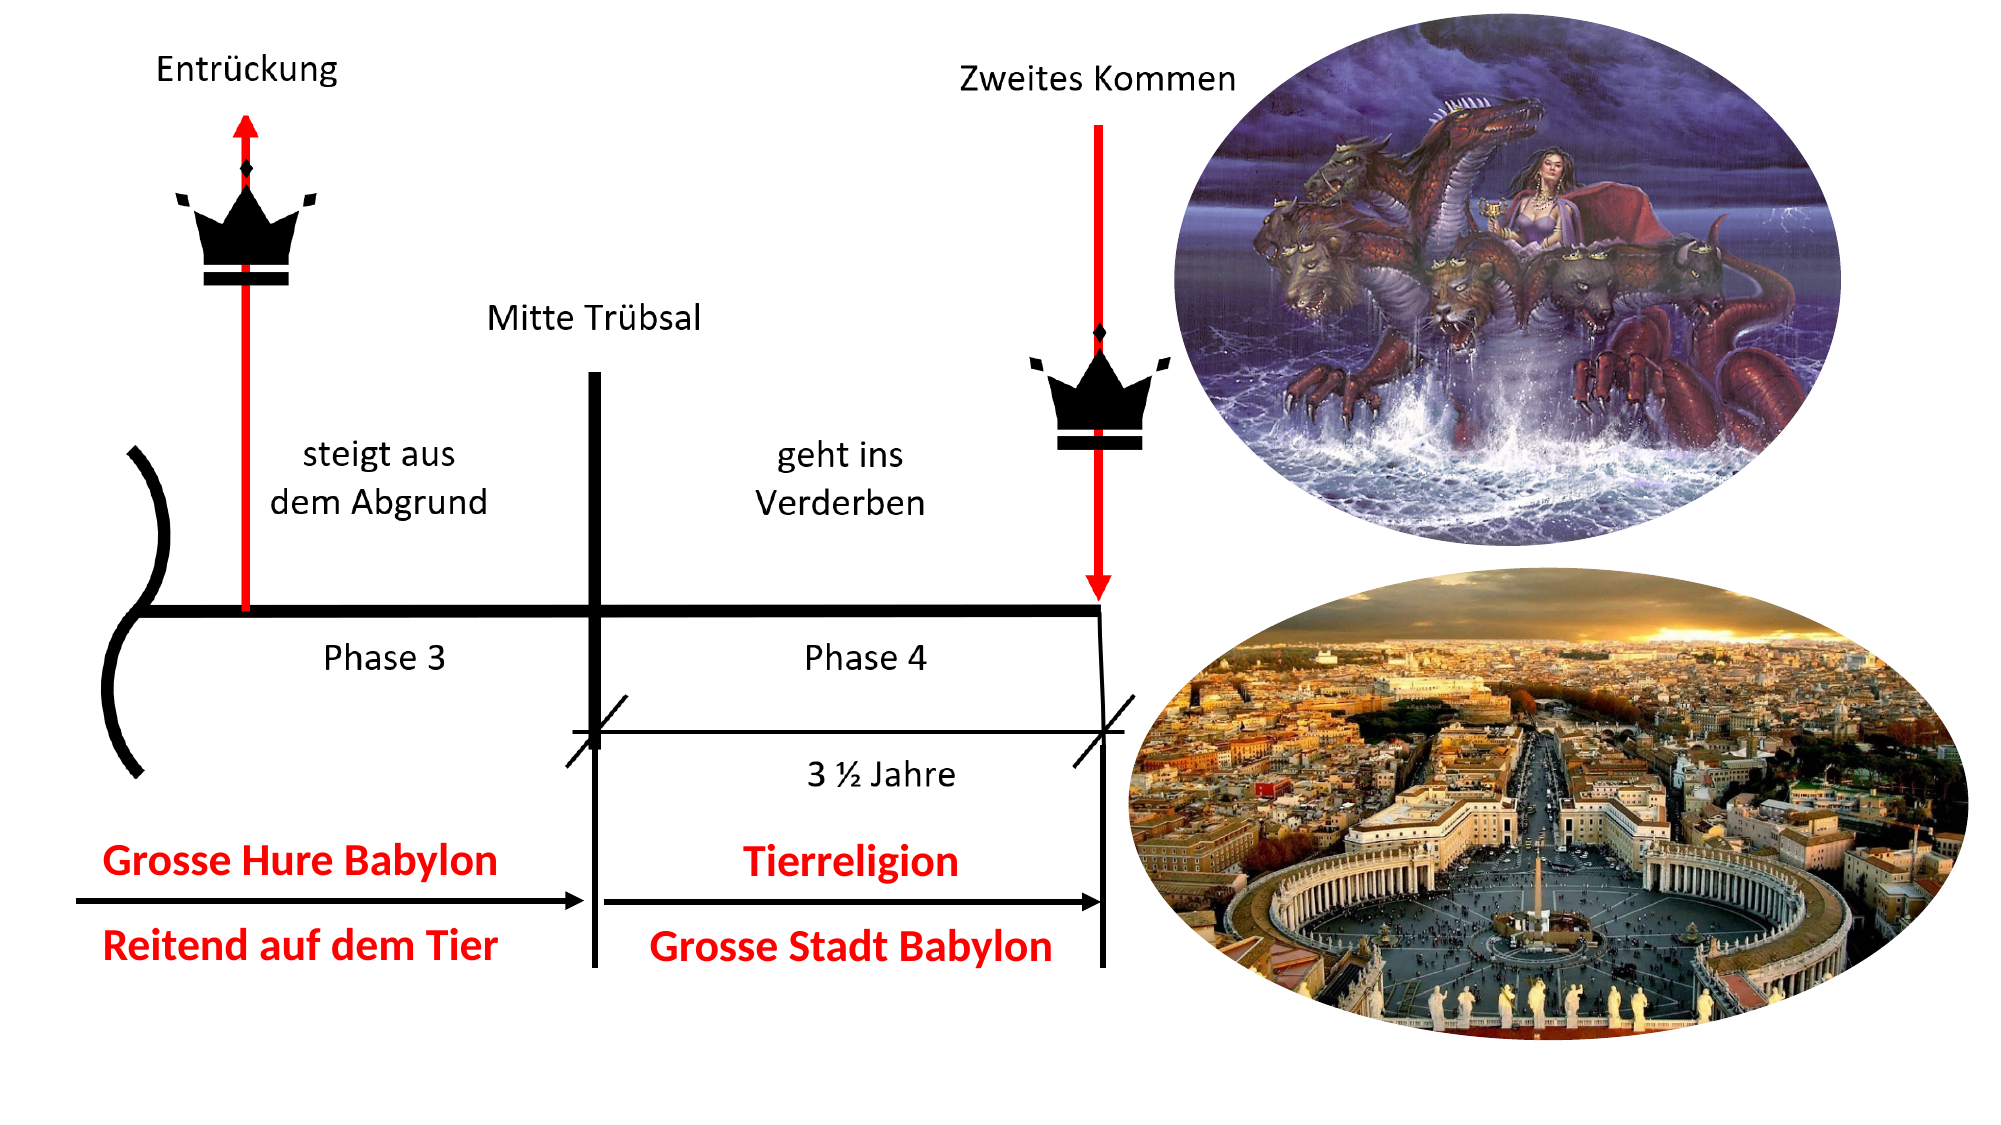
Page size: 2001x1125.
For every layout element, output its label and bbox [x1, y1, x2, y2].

text_box [84, 13, 1841, 979]
text_box [631, 567, 1969, 1041]
